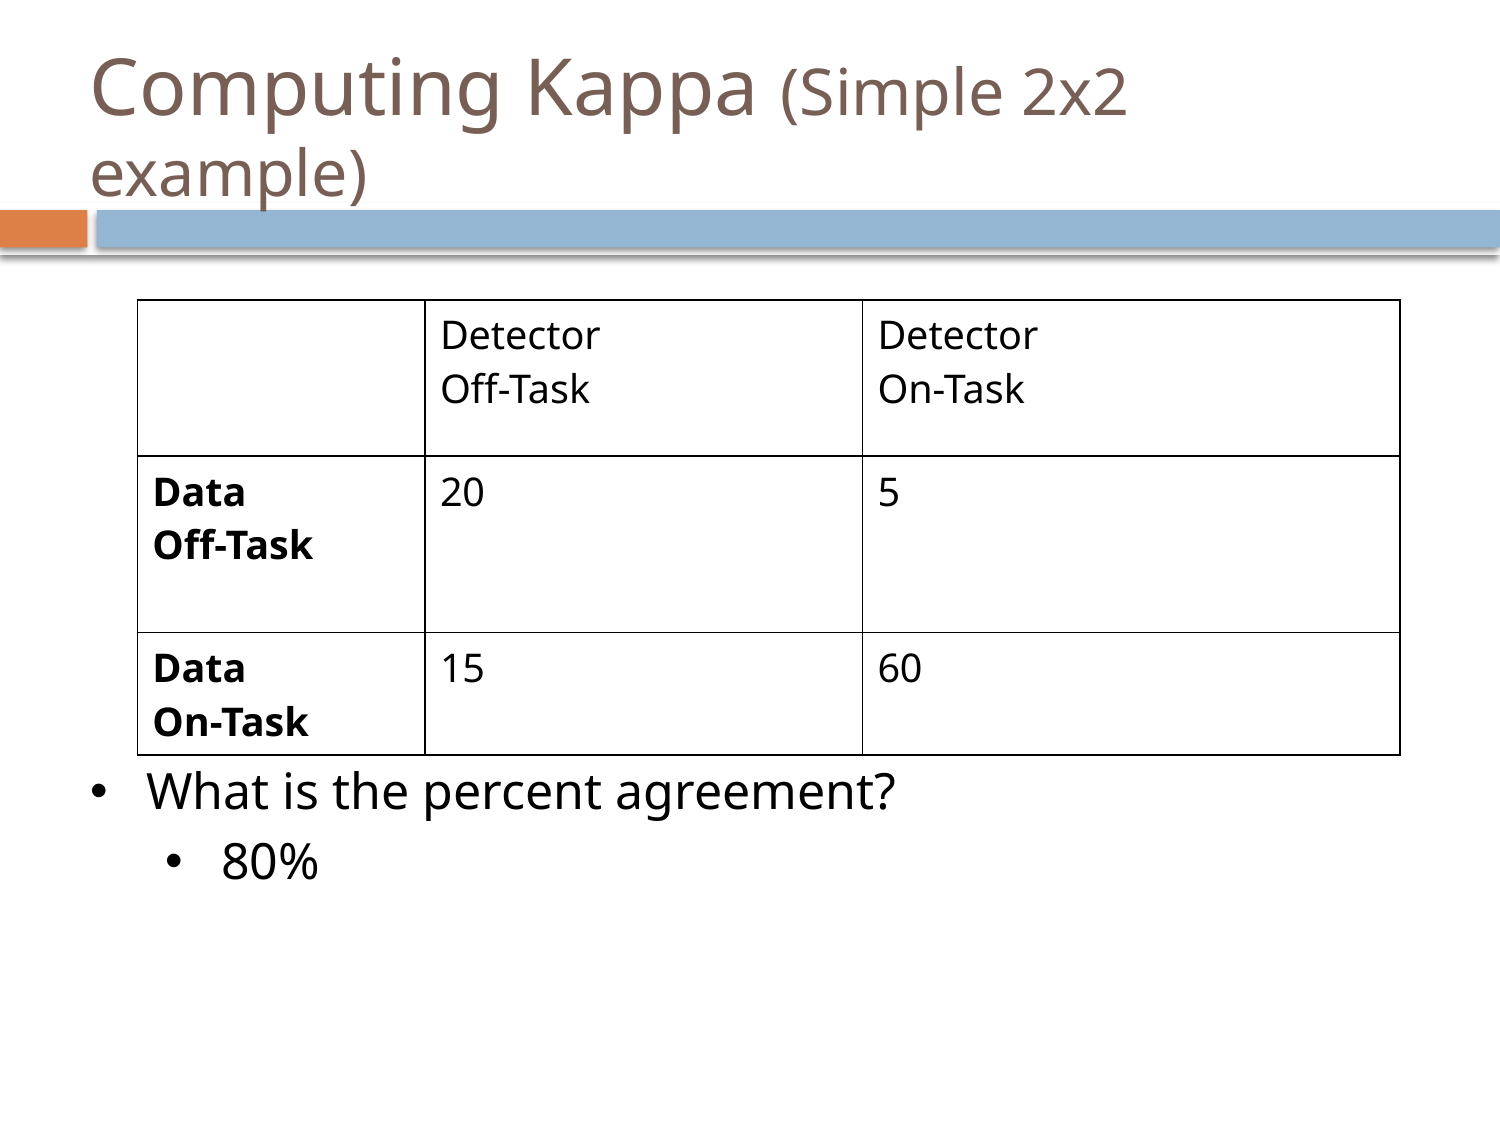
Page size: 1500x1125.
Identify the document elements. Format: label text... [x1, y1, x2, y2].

table_cell 60 [863, 633, 1399, 754]
table_cell 5 [863, 457, 1399, 632]
table_cell 20 [426, 457, 862, 632]
text_box What is the percent agreement? 80% [74, 262, 1425, 1075]
table_header [138, 301, 424, 455]
table_header Detector On-Task [863, 301, 1399, 455]
title Computing Kappa (Simple 2x2 example) [75, 29, 1425, 217]
table_header Detector Off-Task [426, 301, 862, 455]
table_cell Data On-Task [138, 633, 424, 754]
table_cell 15 [426, 633, 862, 754]
table_cell Data Off-Task [138, 457, 424, 632]
